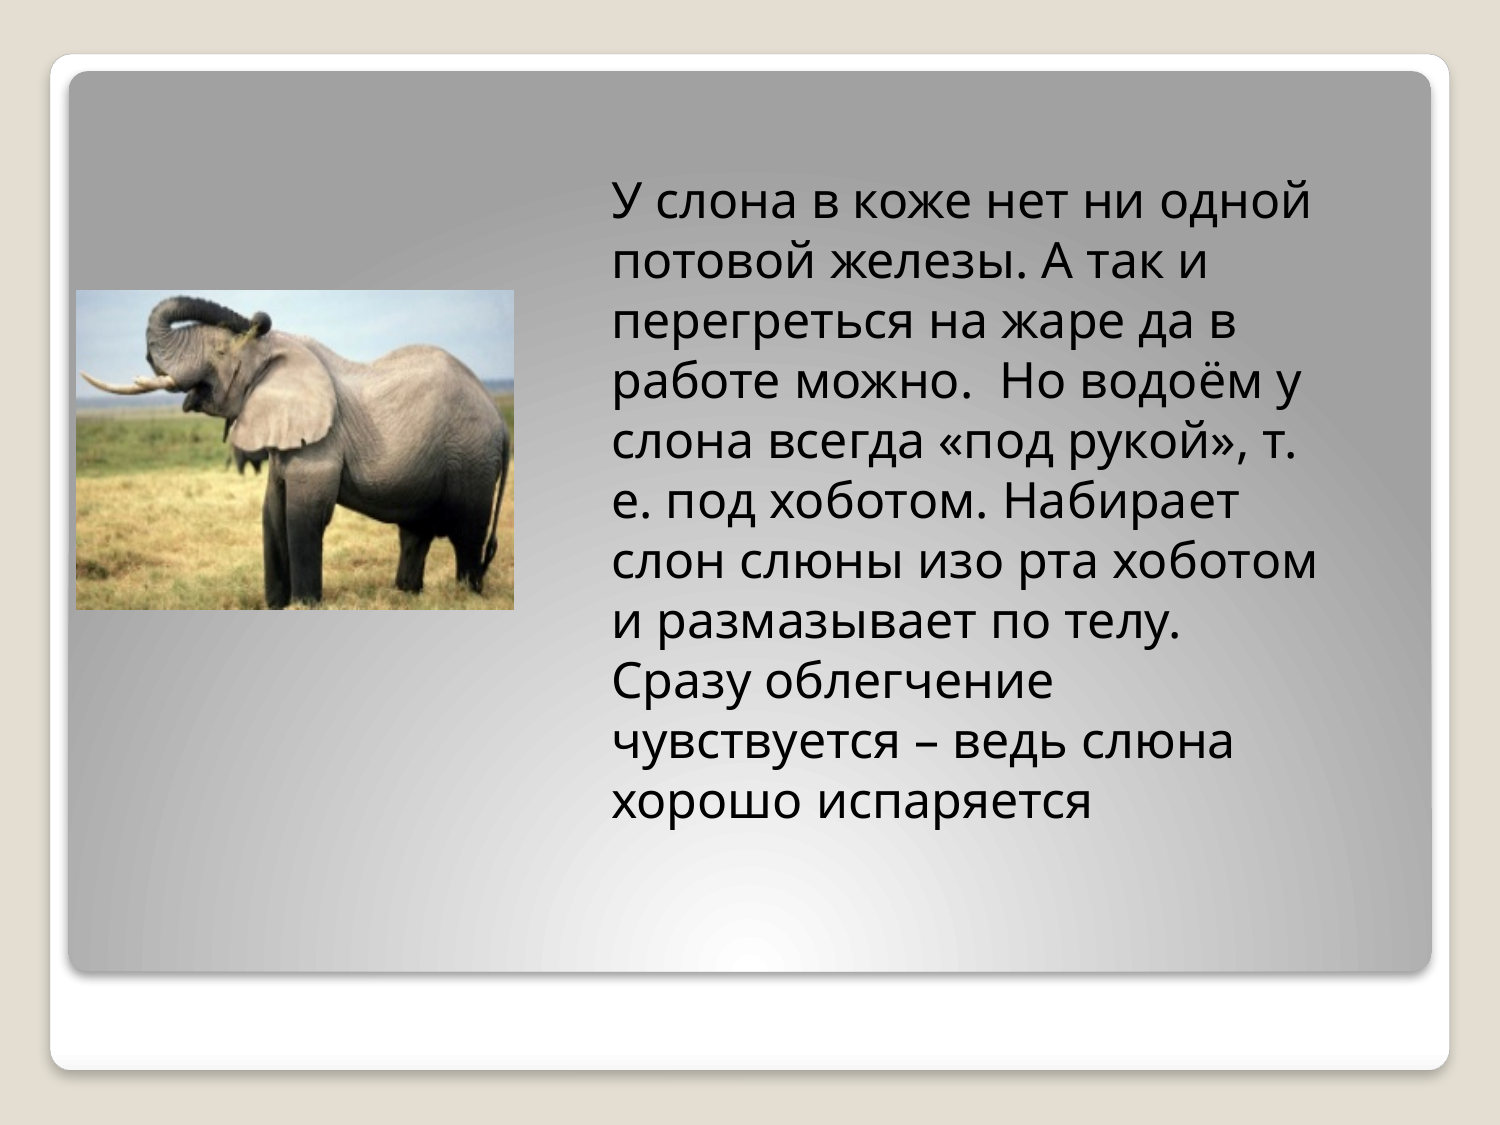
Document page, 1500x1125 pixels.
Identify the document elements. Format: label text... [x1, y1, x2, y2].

text_box У слона в коже нет ни одной потовой железы. А так и перегреться на жаре да в работе можно. Но водоём у слона всегда «под рукой», т. е. под хоботом. Набирает слон слюны изо рта хоботом и размазывает по телу. Сразу облегчение чувствуется – ведь слюна хорошо испаряется [596, 160, 1347, 836]
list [76, 290, 514, 610]
